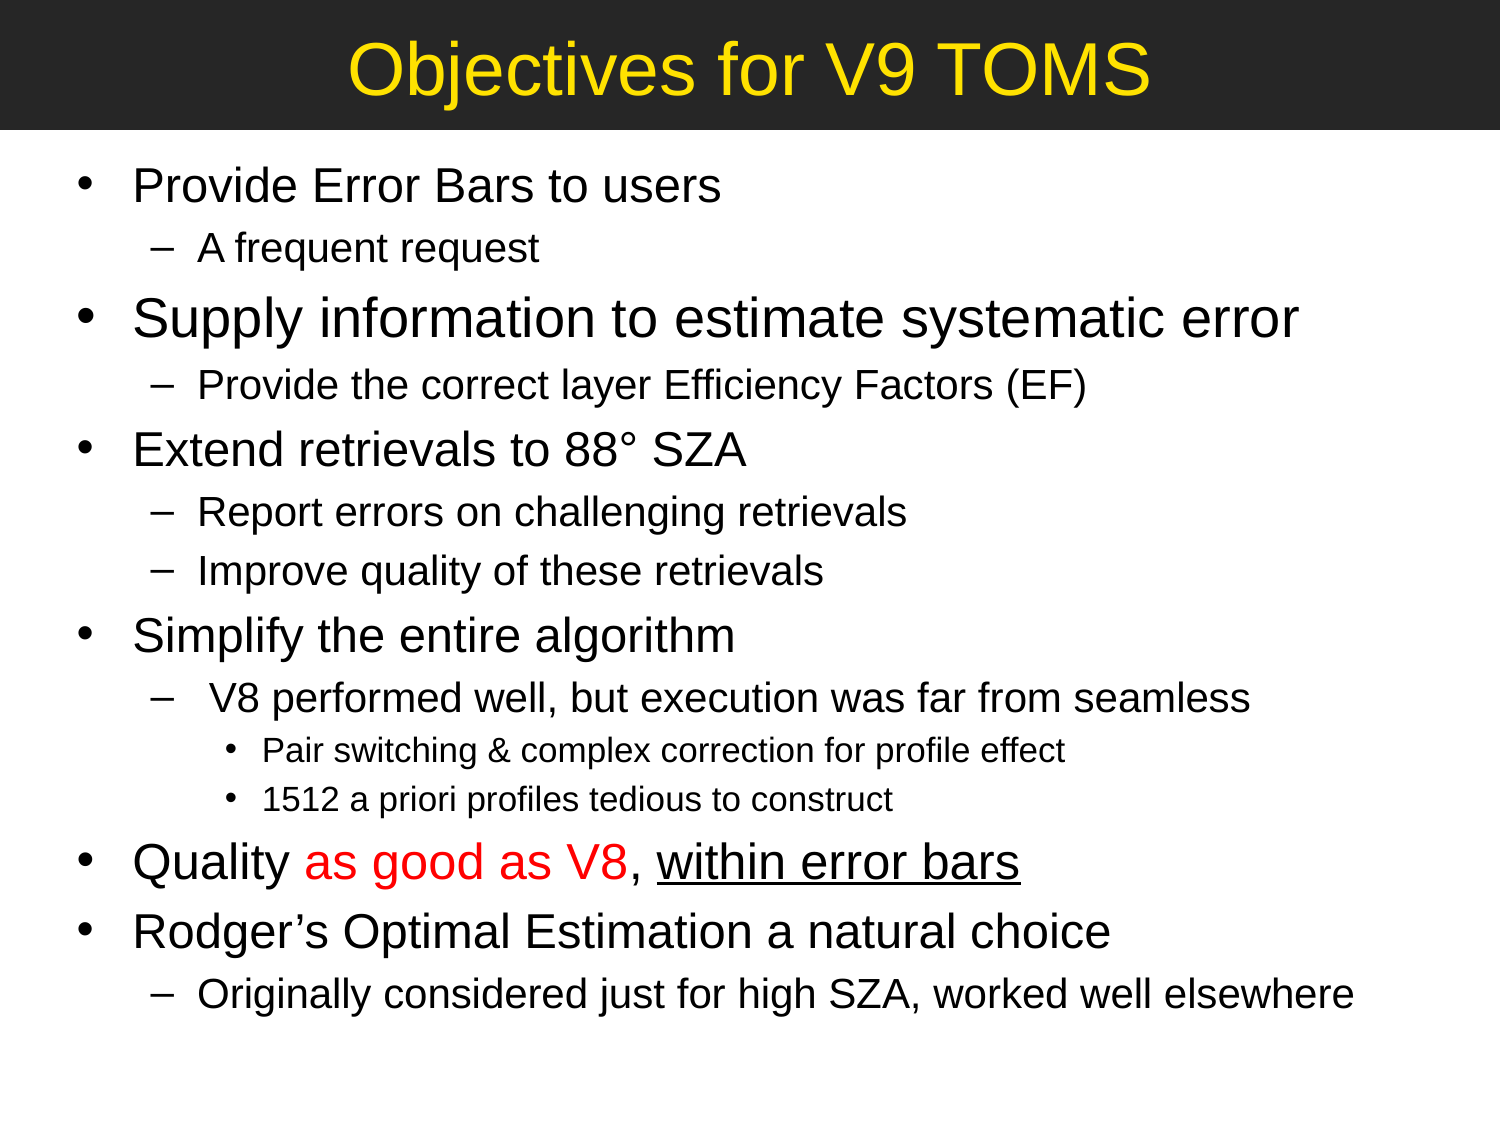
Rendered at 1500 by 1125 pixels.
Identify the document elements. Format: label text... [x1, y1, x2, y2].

list Provide Error Bars to users A frequent request Supply information to estimate systematic error Provide the correct layer Efficiency Factors (EF) Extend retrievals to 88° SZA Report errors on challenging retrievals Improve quality of these retrievals Simplify the entire algorithm V8 performed well, but execution was far from seamless Pair switching & complex correction for profile effect 1512 a priori profiles tedious to construct Quality as good as V8, within error bars Rodger’s Optimal Estimation a natural choice Originally considered just for high SZA, worked well elsewhere [61, 145, 1447, 1032]
title Objectives for V9 TOMS [0, 0, 1500, 130]
